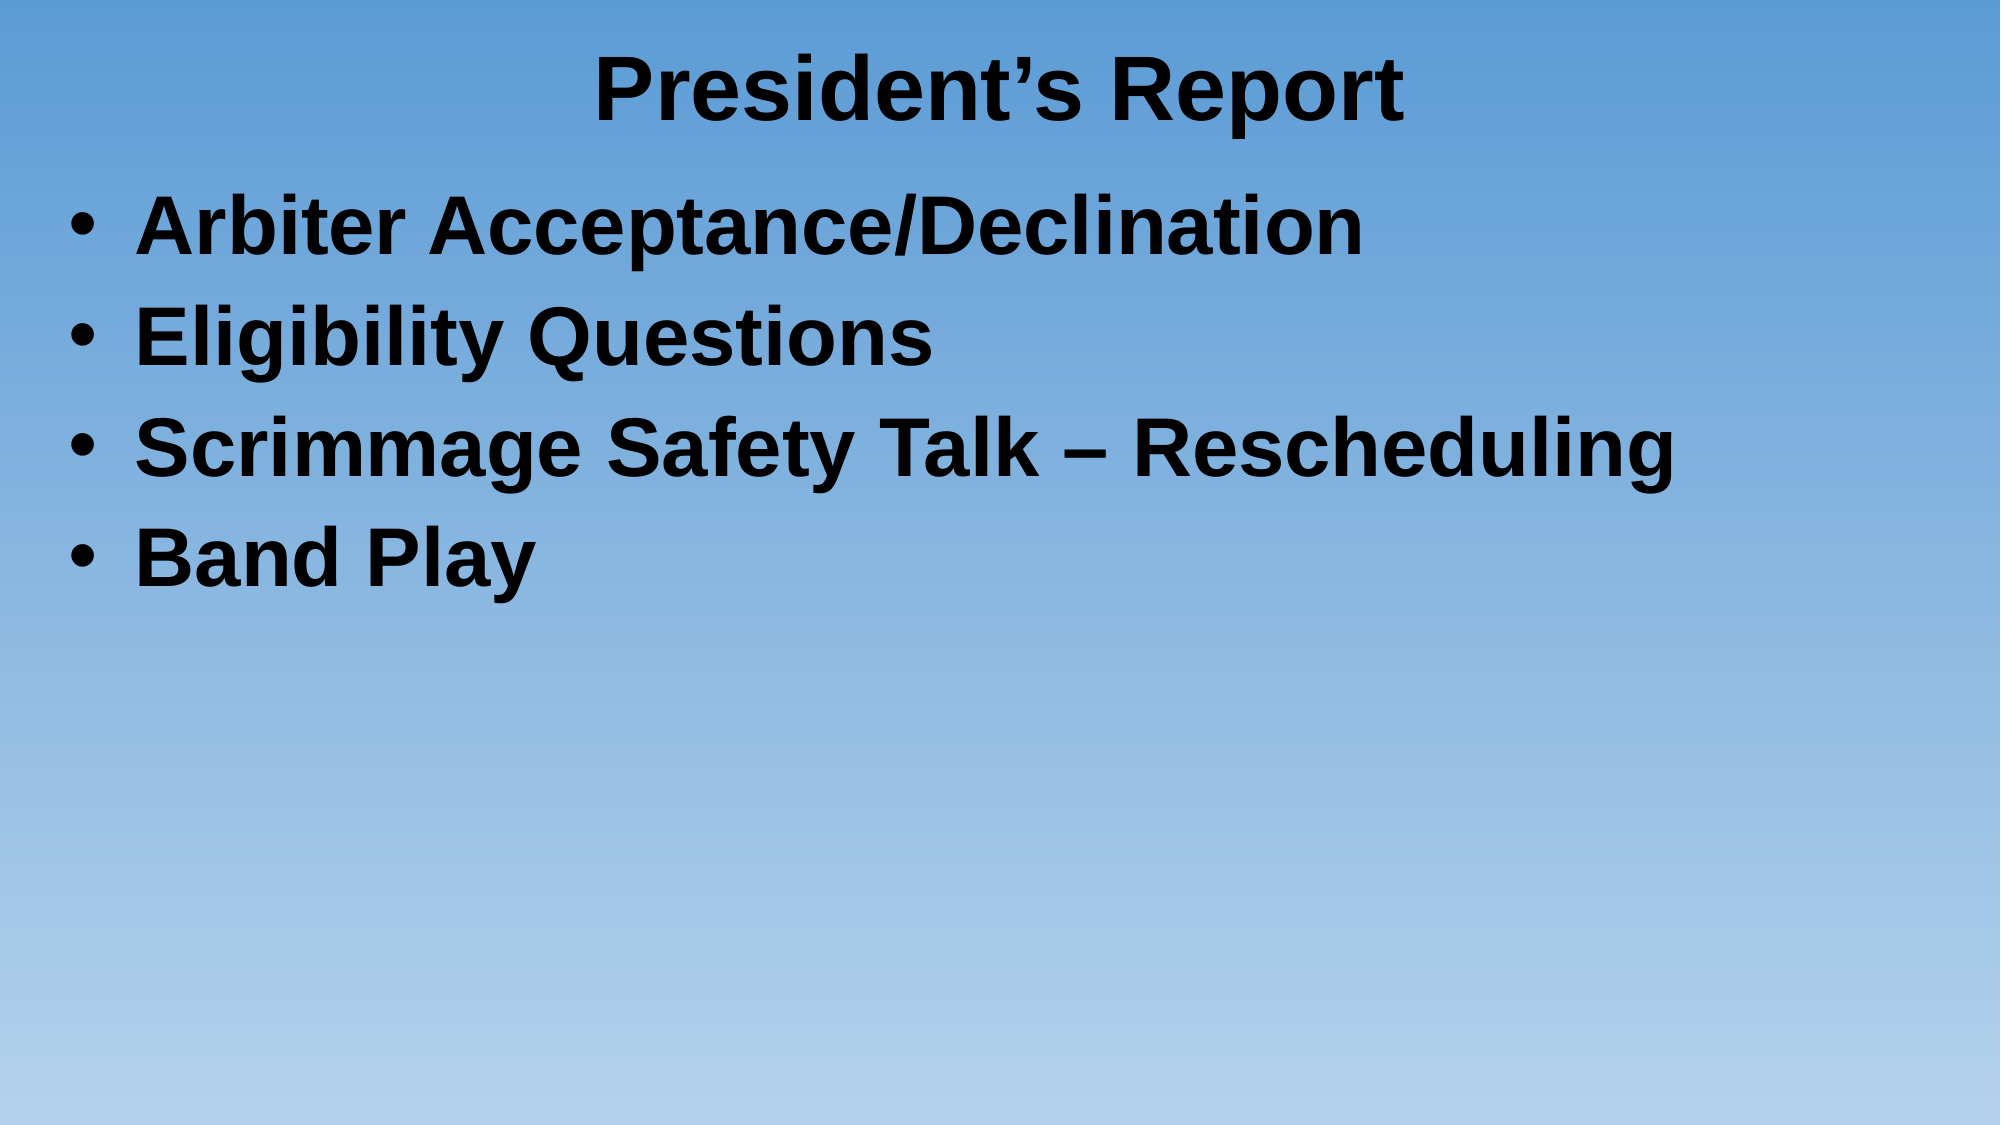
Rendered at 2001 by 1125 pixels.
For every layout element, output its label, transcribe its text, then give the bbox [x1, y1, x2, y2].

title President’s Report [137, 7, 1863, 174]
list Arbiter Acceptance/Declination Eligibility Questions Scrimmage Safety Talk – Rescheduling Band Play [44, 174, 1956, 763]
